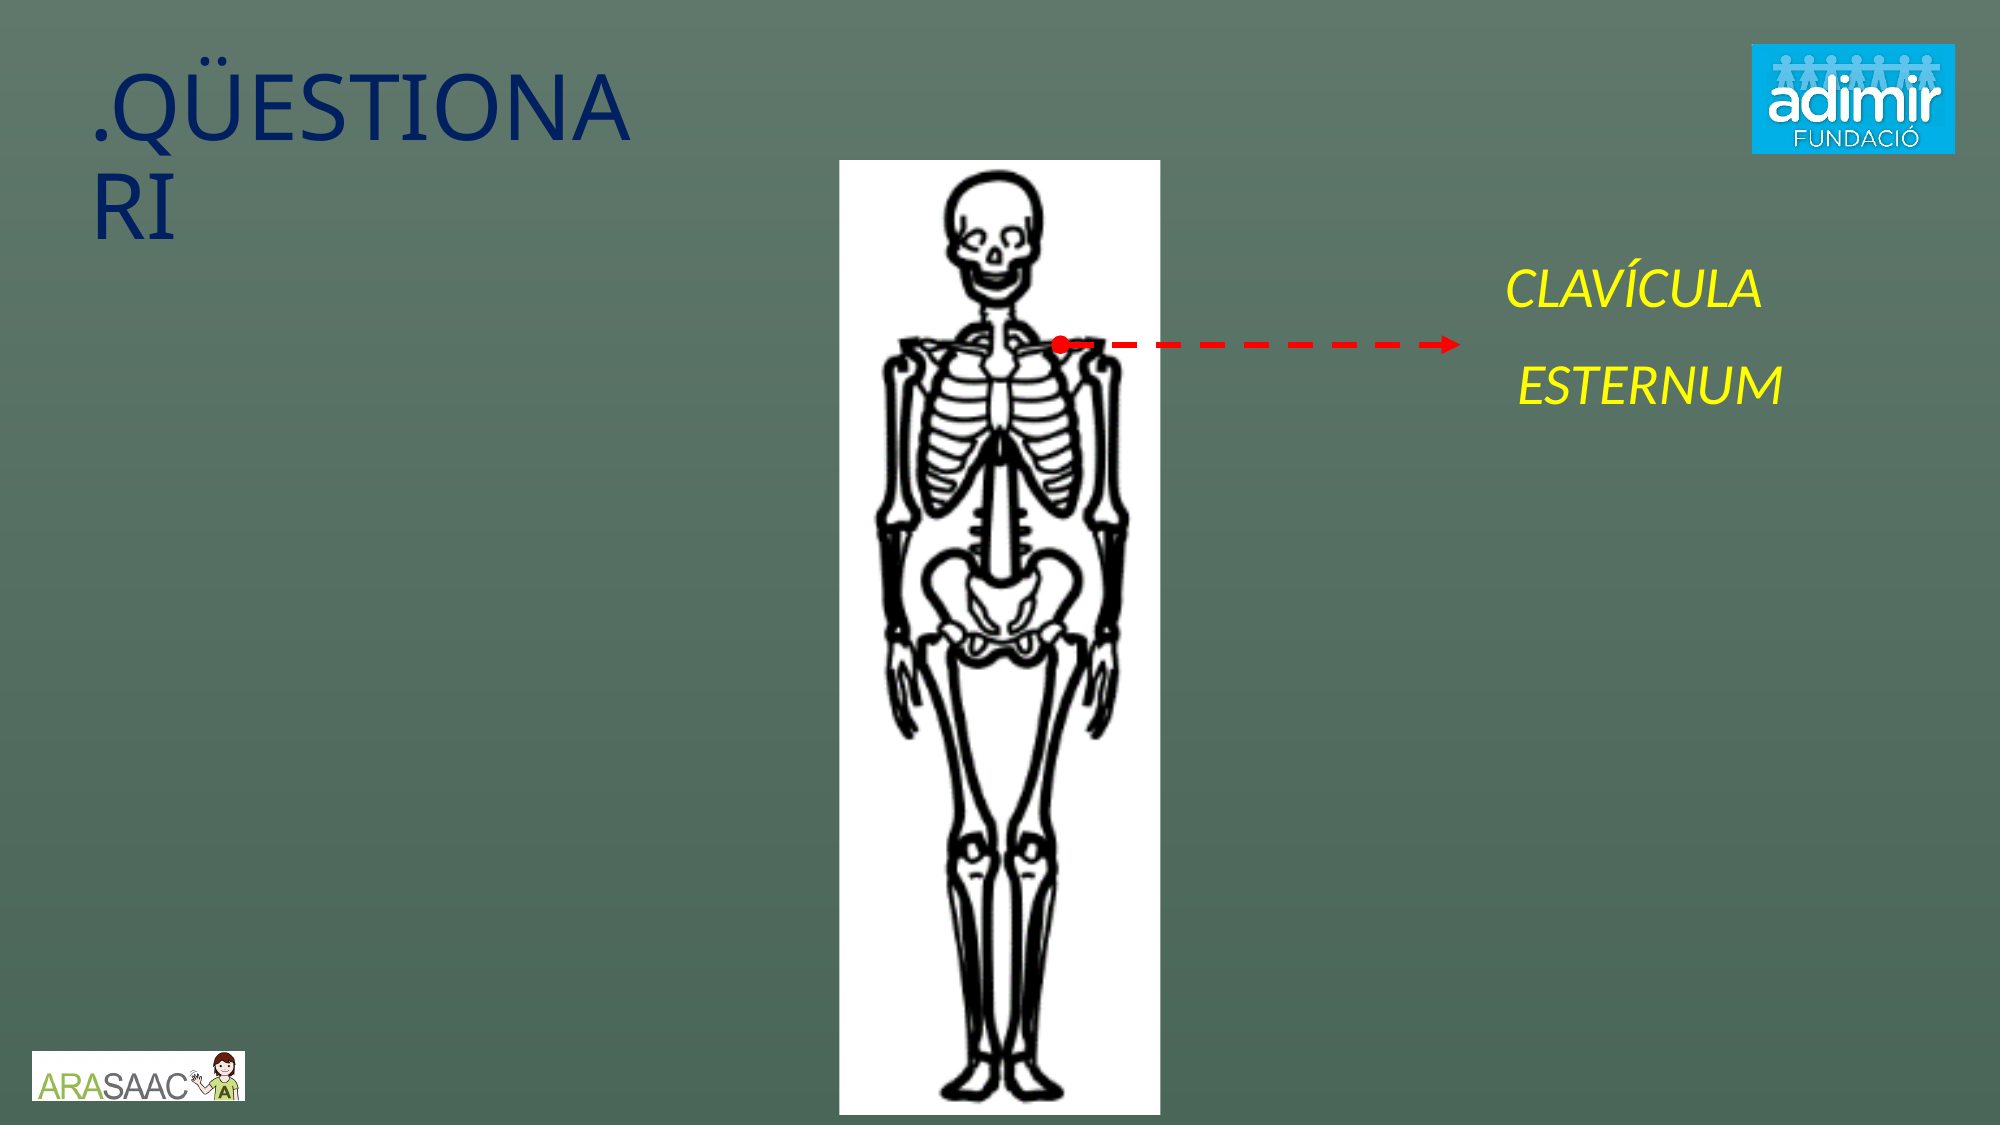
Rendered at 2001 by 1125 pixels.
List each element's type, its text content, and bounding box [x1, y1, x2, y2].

picture [32, 1051, 245, 1101]
picture [1862, 137, 1875, 145]
picture [1769, 56, 1941, 122]
picture [1795, 131, 1805, 145]
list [839, 160, 1161, 1115]
text_box CLAVÍCULA [1462, 242, 1779, 327]
picture [1835, 131, 1840, 146]
picture [1827, 131, 1831, 145]
title .QÜESTIONARI [74, 51, 672, 270]
text_box ESTERNUM [1460, 338, 1831, 424]
